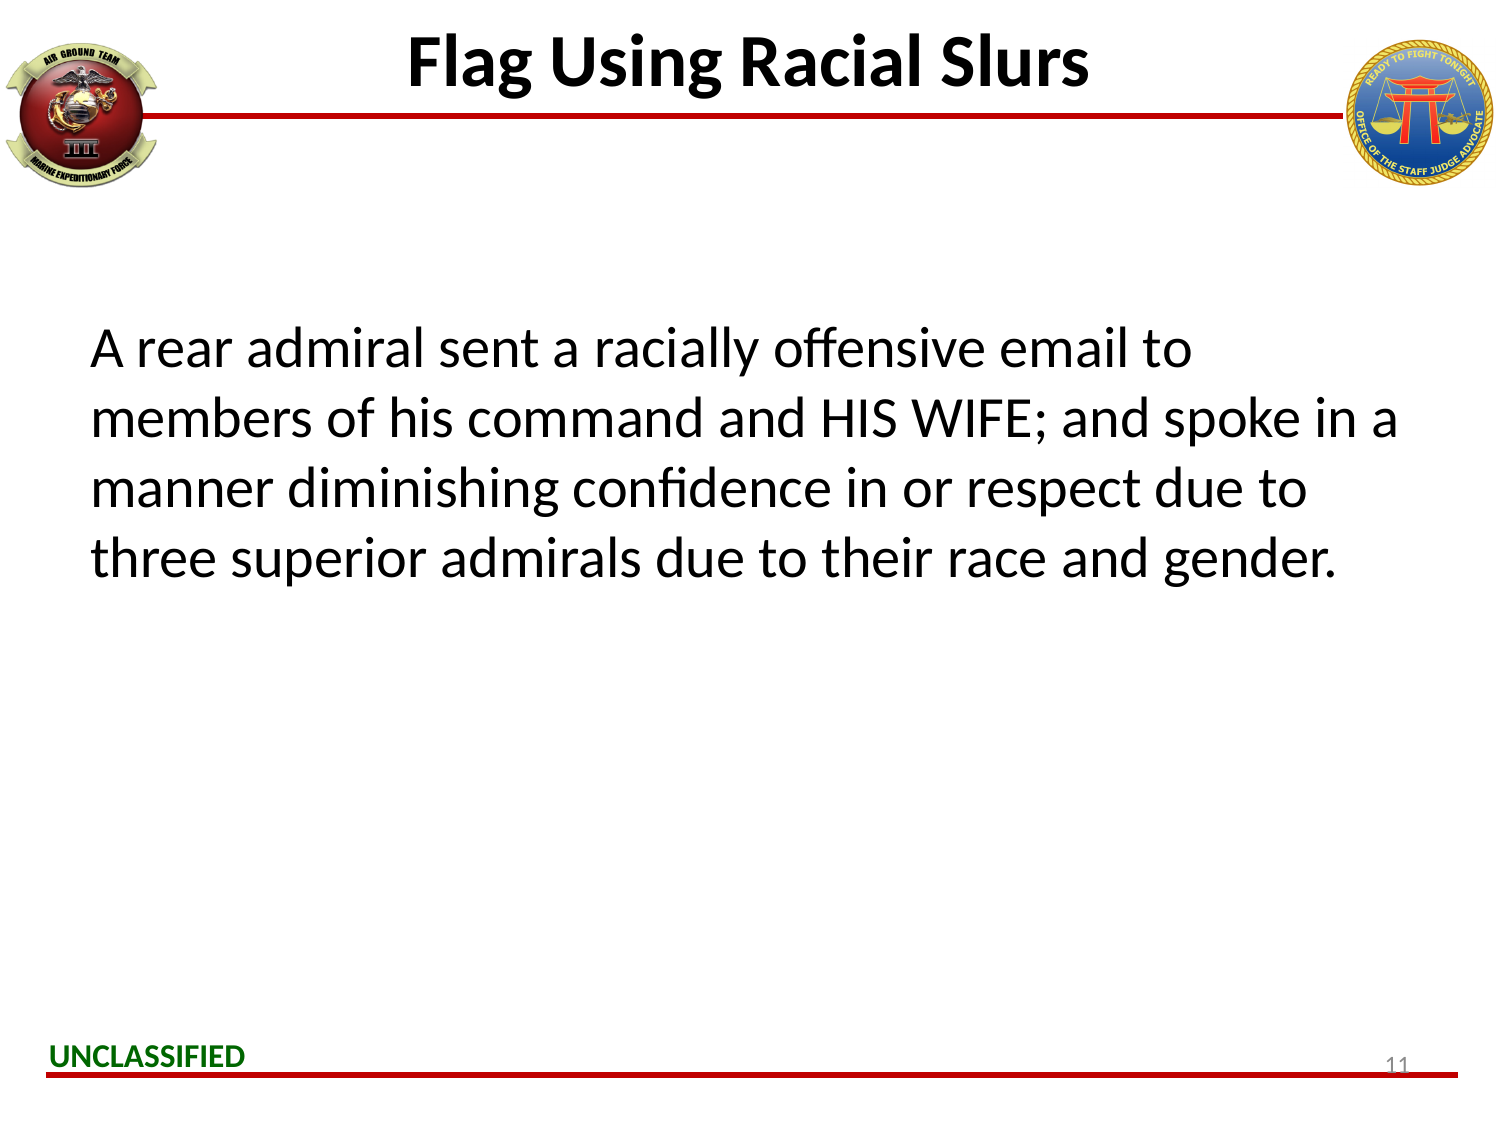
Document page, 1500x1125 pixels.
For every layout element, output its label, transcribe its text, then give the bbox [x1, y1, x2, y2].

slide_number 11 [1074, 1024, 1425, 1103]
list A rear admiral sent a racially offensive email to members of his command and HIS WIFE; and spoke in a manner diminishing confidence in or respect due to three superior admirals due to their race and gender. [75, 224, 1425, 968]
picture [1343, 113, 1496, 188]
title Flag Using Racial Slurs [0, 0, 1500, 113]
picture [0, 113, 164, 190]
